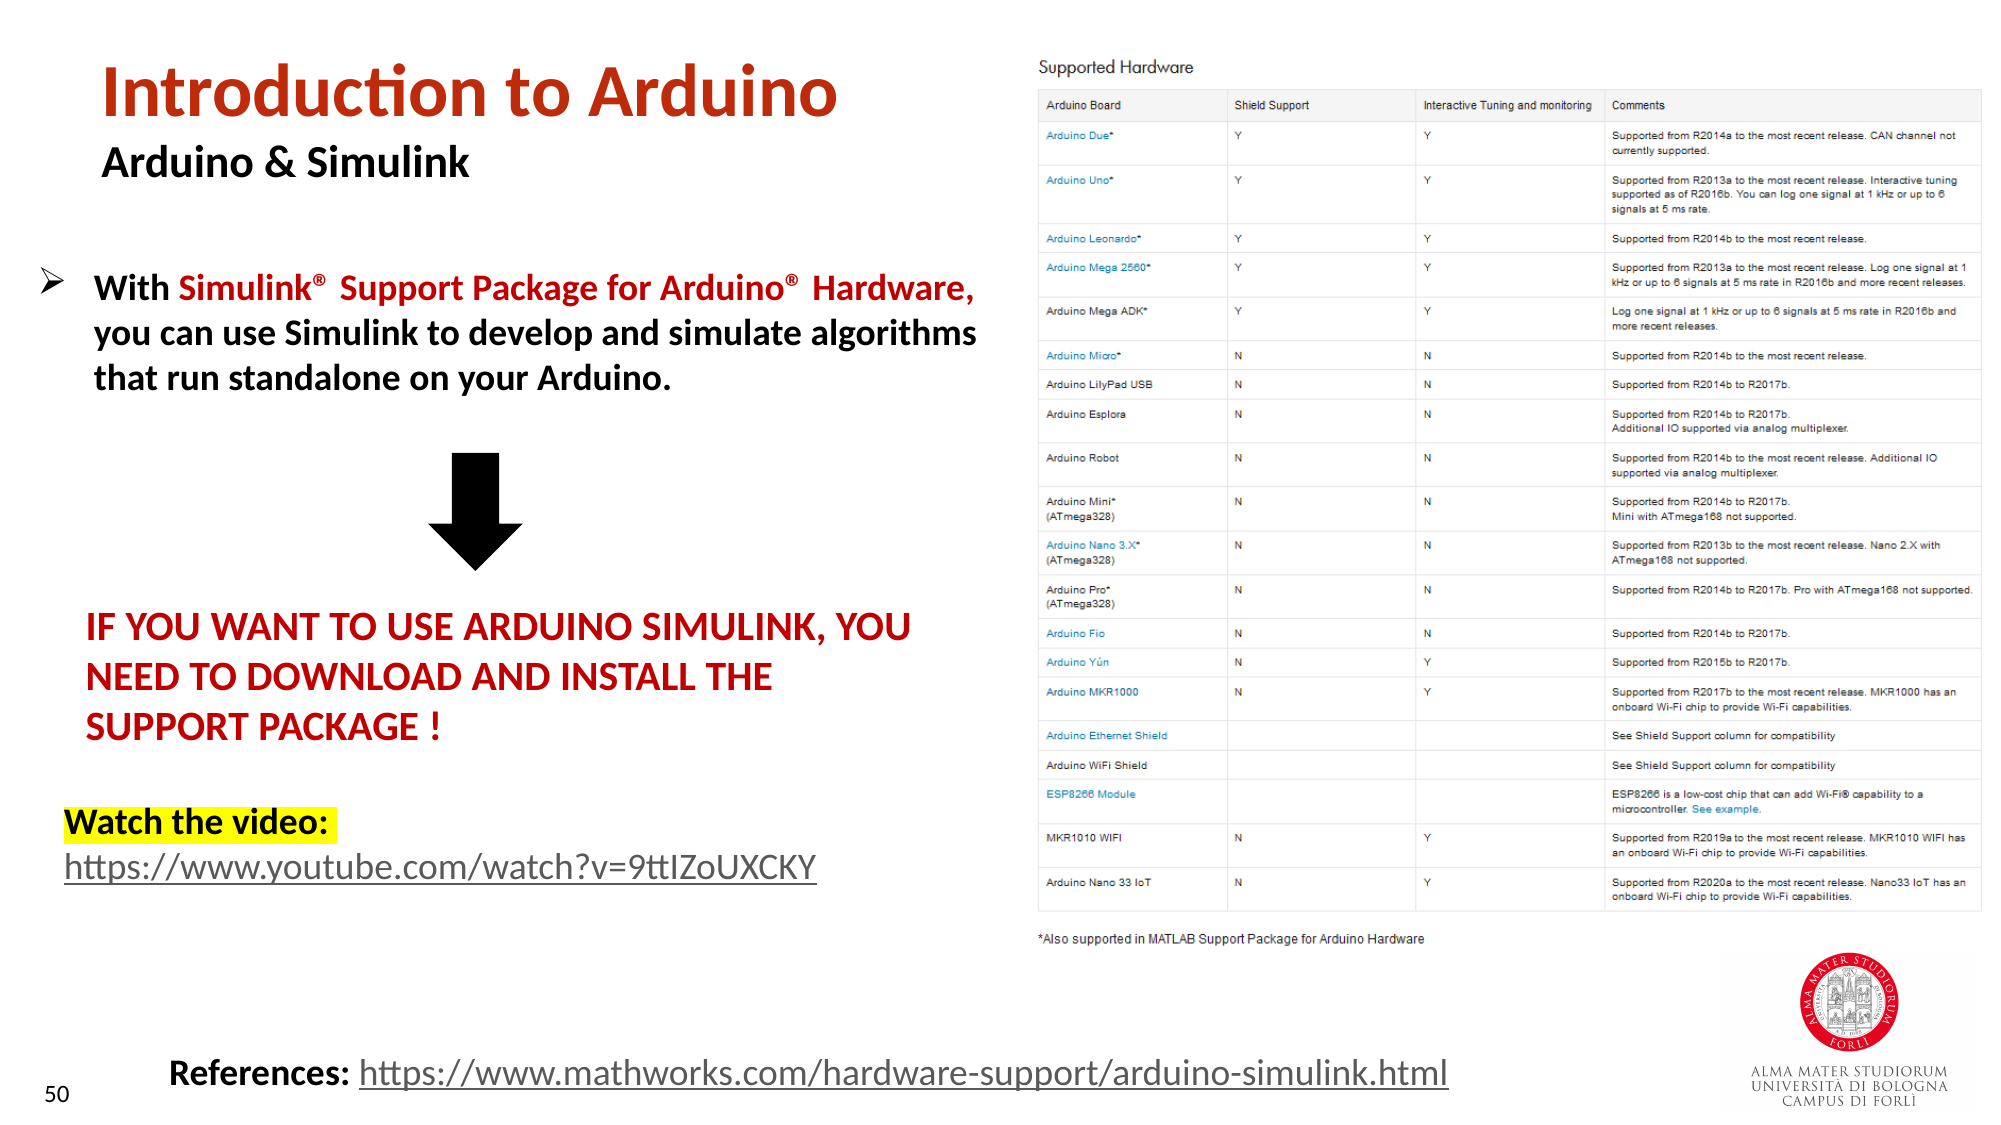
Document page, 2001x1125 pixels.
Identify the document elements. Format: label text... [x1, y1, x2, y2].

text_box [426, 450, 525, 574]
picture [1022, 54, 2000, 1116]
text_box Watch the video: https://www.youtube.com/watch?v=9ttIZoUXCKY [49, 790, 1017, 895]
text_box References: https://www.mathworks.com/hardware-support/arduino-simulink.html [154, 1040, 1693, 1100]
text_box With Simulink® Support Package for Arduino® Hardware, you can use Simulink to develop and simulate algorithms that run standalone on your Arduino. [22, 255, 1017, 406]
list Introduction to Arduino Arduino & Simulink [86, 78, 1017, 185]
text_box IF YOU WANT TO USE ARDUINO SIMULINK, YOU NEED TO DOWNLOAD AND INSTALL THE SUPPORT PACKAGE ! [70, 591, 941, 757]
